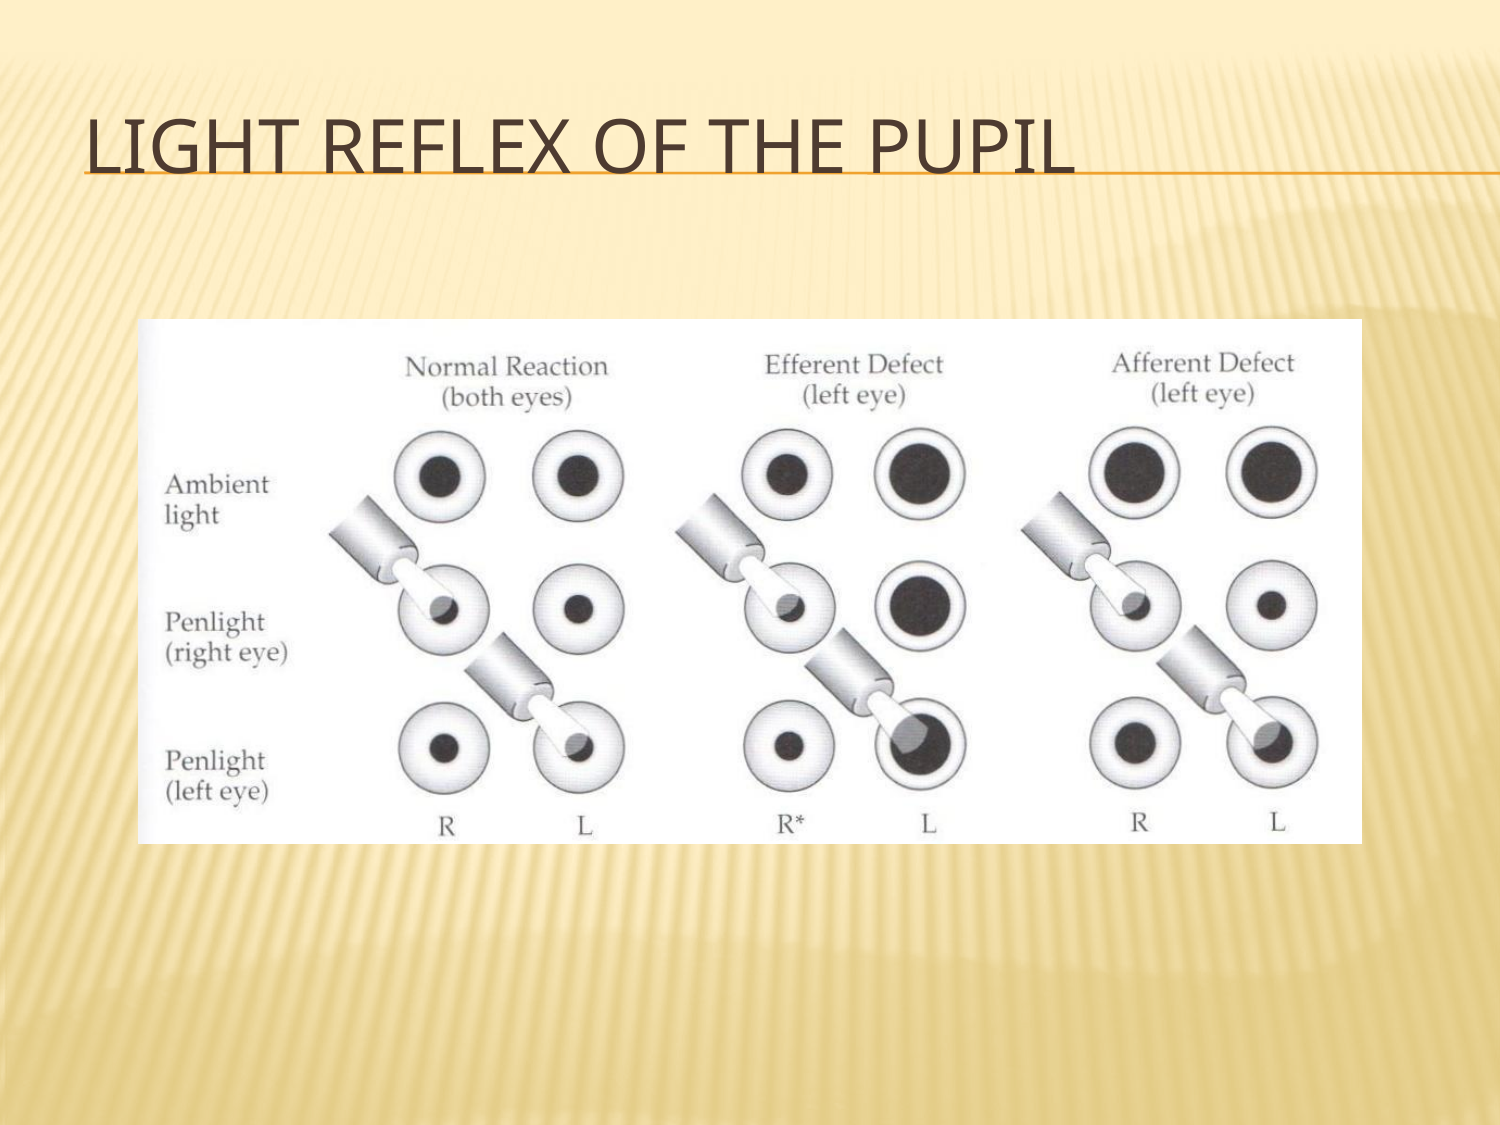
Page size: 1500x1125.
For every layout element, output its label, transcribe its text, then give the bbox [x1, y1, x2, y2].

picture [138, 319, 1362, 845]
title Light reflex of the pupil [49, 75, 1475, 213]
